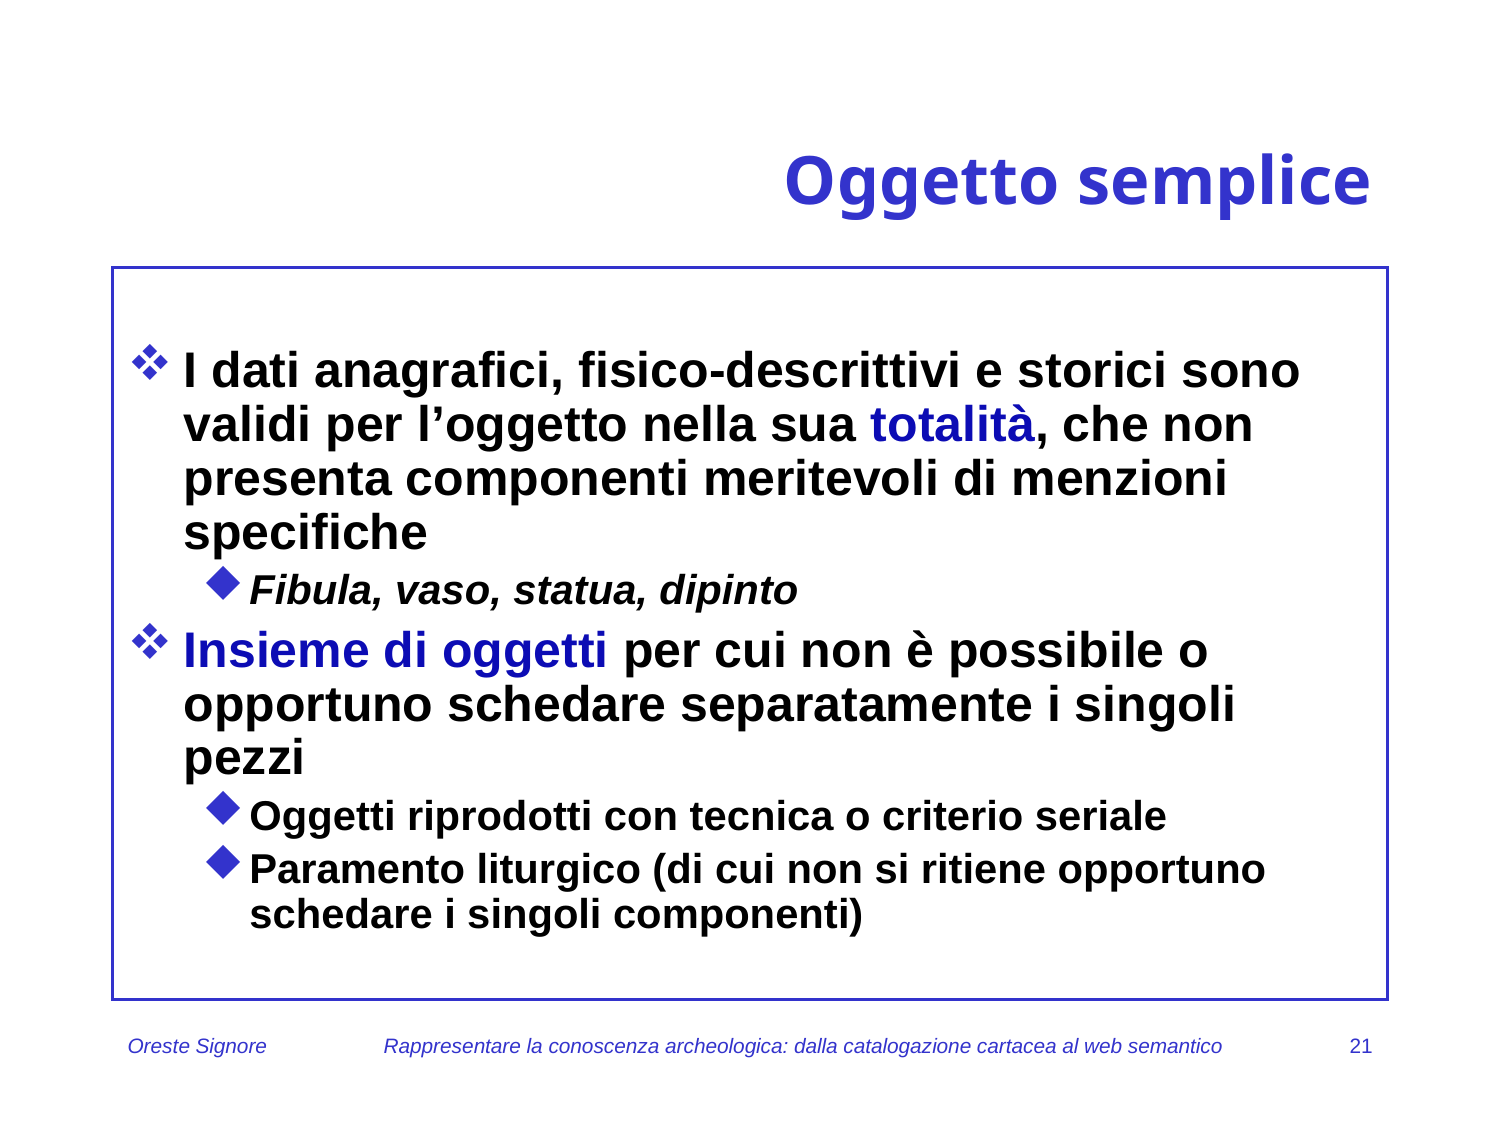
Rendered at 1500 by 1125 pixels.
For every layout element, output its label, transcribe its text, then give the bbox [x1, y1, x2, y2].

title Oggetto semplice [112, 99, 1388, 256]
footer Rappresentare la conoscenza archeologica: dalla catalogazione cartacea al web semantico [324, 1025, 1282, 1100]
slide_number 21 [1305, 1025, 1388, 1100]
slide_number Oreste Signore [112, 1025, 313, 1100]
list I dati anagrafici, fisico-descrittivi e storici sono validi per l’oggetto nella sua totalità, che non presenta componenti meritevoli di menzioni specifiche Fibula, vaso, statua, dipinto Insieme di oggetti per cui non è possibile o opportuno schedare separatamente i singoli pezzi Oggetti riprodotti con tecnica o criterio seriale Paramento liturgico (di cui non si ritiene opportuno schedare i singoli componenti) [111, 266, 1389, 1001]
